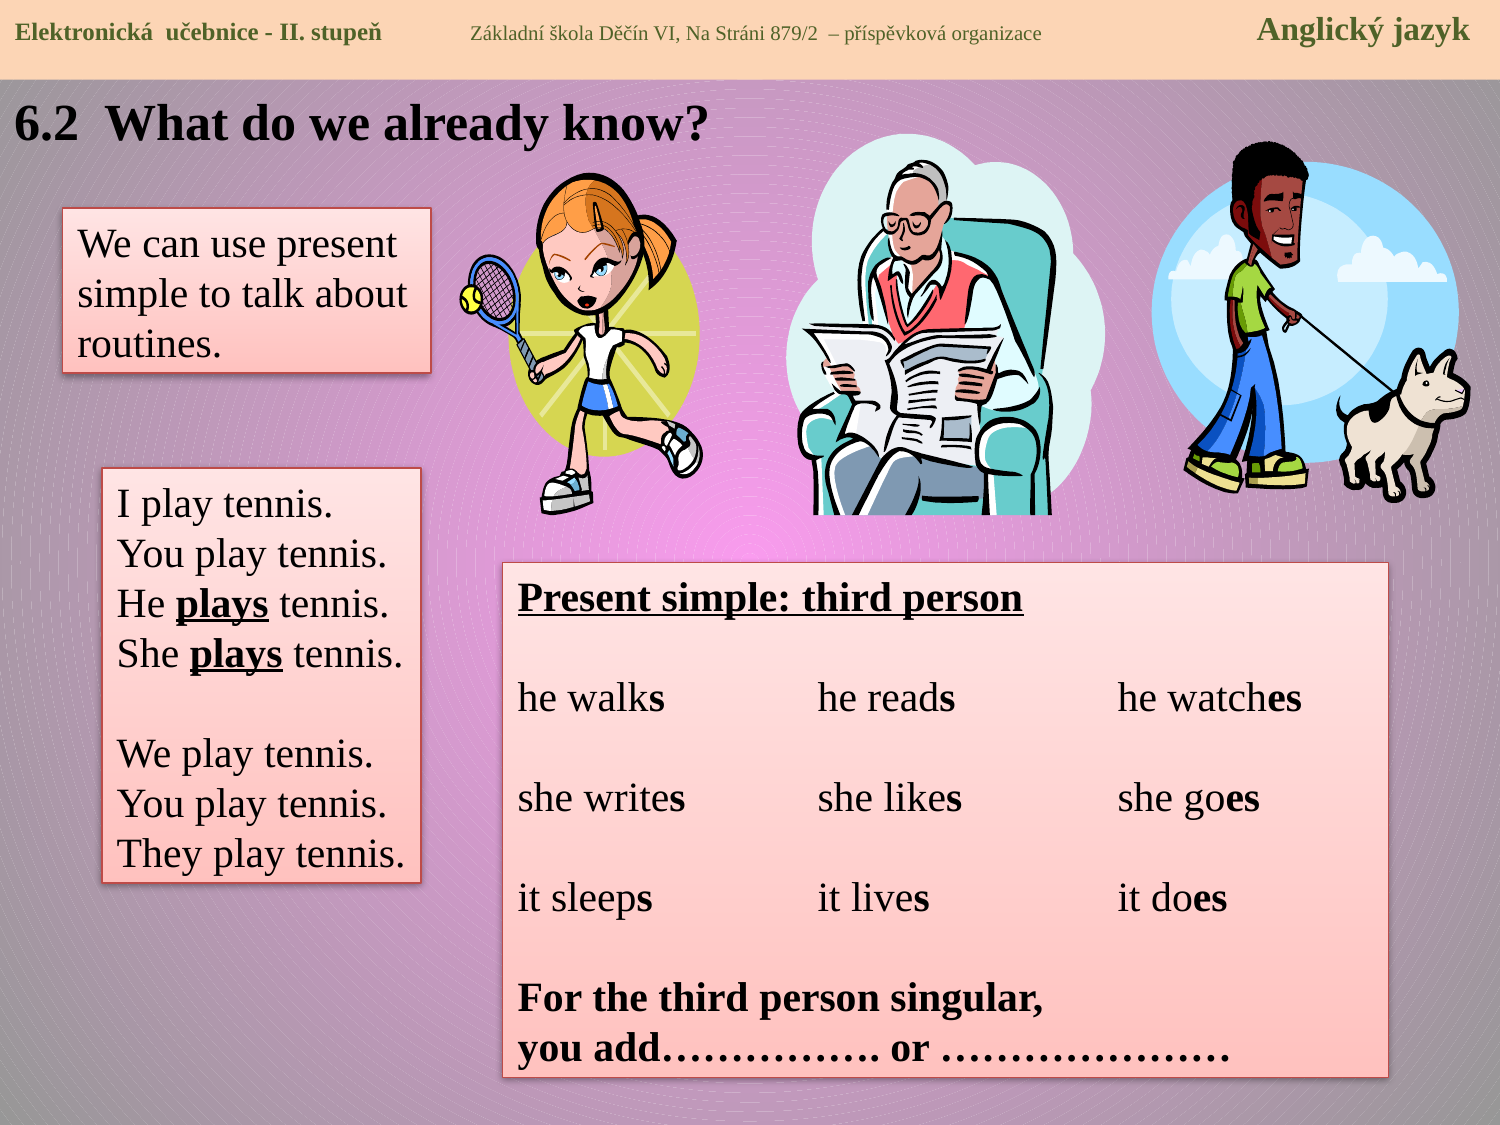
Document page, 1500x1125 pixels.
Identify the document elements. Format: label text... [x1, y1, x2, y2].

text_box Elektronická učebnice - II. stupeň Základní škola Děčín VI, Na Stráni 879/2 – příspěvková organizace Anglický jazyk [0, 0, 1500, 80]
picture [459, 172, 704, 516]
text_box We can use present simple to talk about routines. [62, 207, 432, 374]
picture [1151, 140, 1471, 504]
picture [785, 133, 1106, 516]
text_box 6.2 What do we already know? [0, 80, 1388, 149]
text_box Present simple: third person he walks he reads he watches she writes she likes she goes it sleeps it lives it does For the third person singular, you add……………. or ………………… [502, 562, 1389, 1078]
text_box I play tennis. You play tennis. He plays tennis. She plays tennis. We play tennis. You play tennis. They play tennis. [101, 467, 422, 884]
